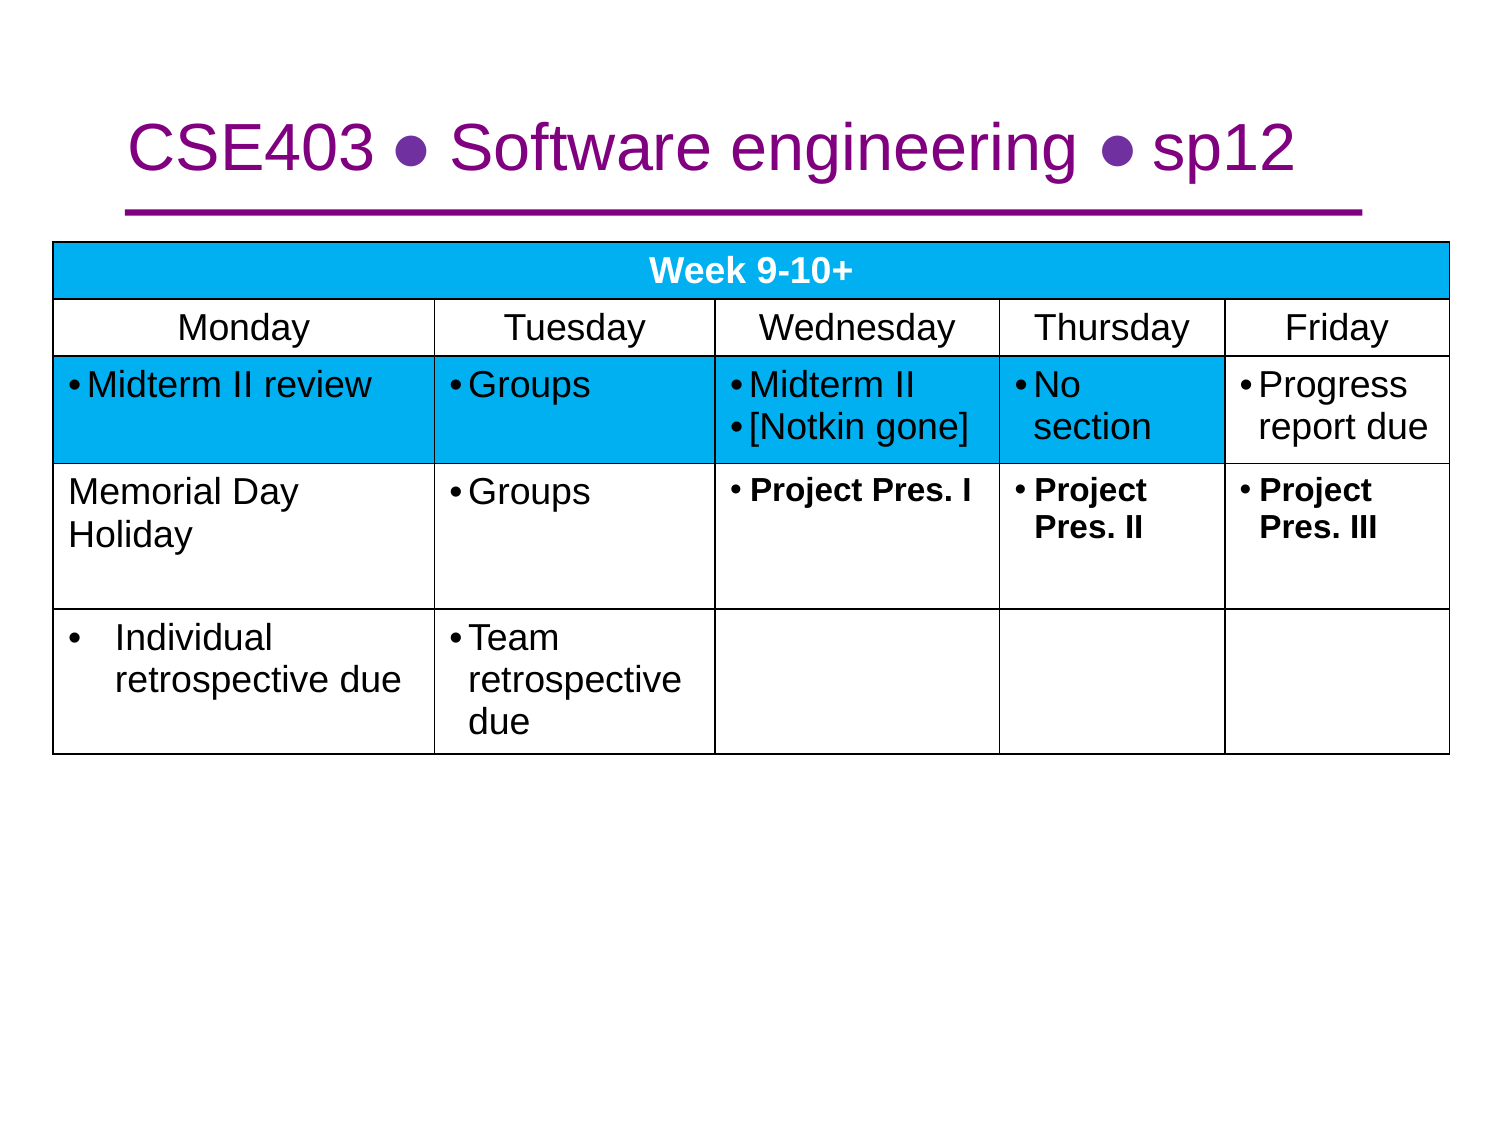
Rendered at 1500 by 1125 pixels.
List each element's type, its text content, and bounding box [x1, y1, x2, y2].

title CSE403 ● Software engineering ● sp12 [112, 49, 1388, 238]
table_cell Groups [435, 357, 714, 463]
table_cell Wednesday [716, 300, 999, 355]
table_cell Project Pres. I [716, 464, 999, 608]
table_cell [716, 610, 999, 753]
table_cell No section [1000, 357, 1224, 463]
table_cell Memorial Day Holiday [54, 464, 434, 608]
table_header Week 9-10+ [54, 243, 1449, 298]
table_cell Individual retrospective due [54, 610, 434, 753]
table_cell Tuesday [435, 300, 714, 355]
table_cell Progress report due [1226, 357, 1449, 463]
table_cell Groups [435, 464, 714, 608]
table_cell Project Pres. III [1226, 464, 1449, 608]
table_cell [1226, 610, 1449, 753]
table_cell Thursday [1000, 300, 1224, 355]
table_cell Friday [1226, 300, 1449, 355]
table_cell Team retrospective due [435, 610, 714, 753]
table_cell Project Pres. II [1000, 464, 1224, 608]
table_cell [1000, 610, 1224, 753]
table_cell Midterm II [Notkin gone] [716, 357, 999, 463]
table_cell Midterm II review [54, 357, 434, 463]
table_cell Monday [54, 300, 434, 355]
